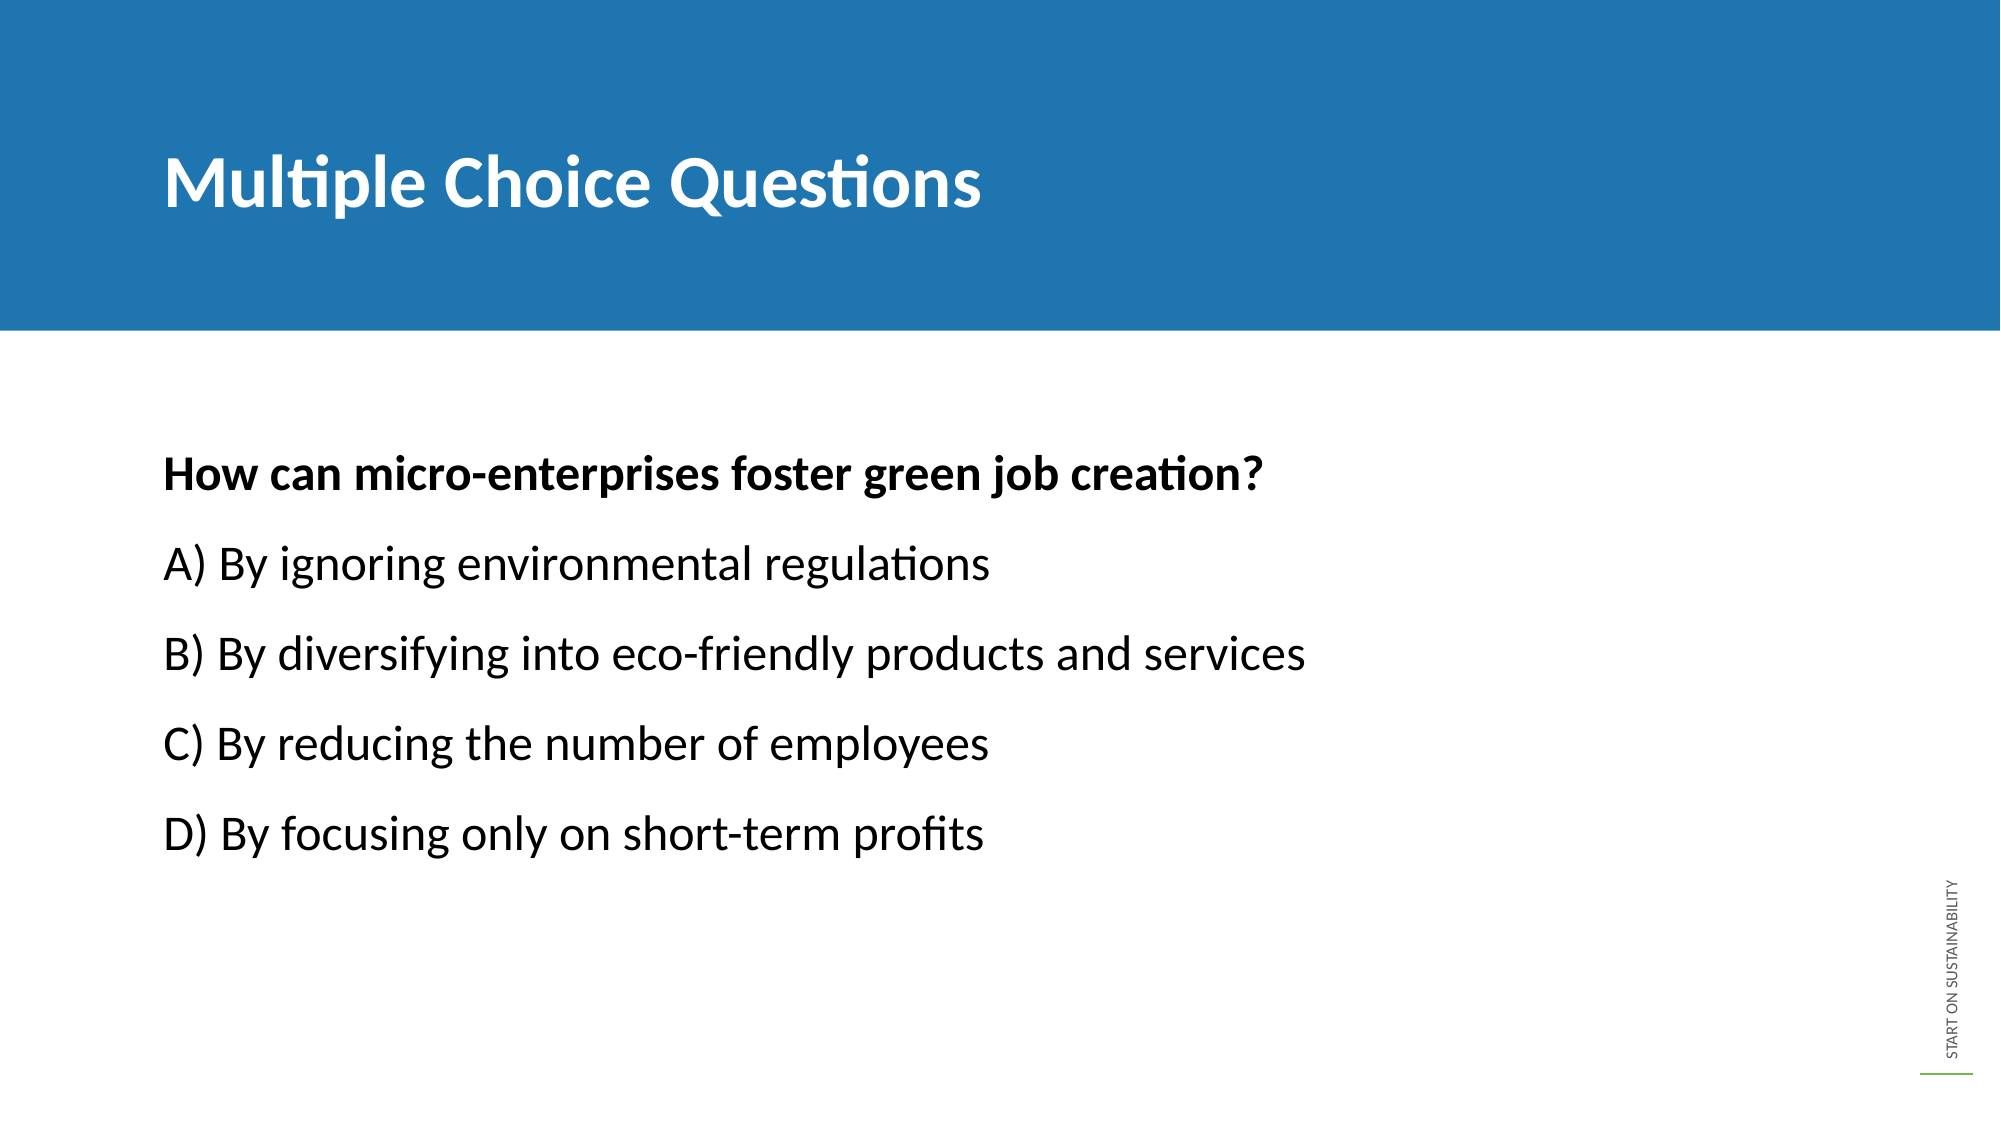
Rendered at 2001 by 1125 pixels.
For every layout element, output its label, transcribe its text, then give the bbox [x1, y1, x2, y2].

list Multiple Choice Questions [148, 135, 1868, 268]
list How can micro-enterprises foster green job creation? A) By ignoring environmental regulations B) By diversifying into eco-friendly products and services C) By reducing the number of employees D) By focusing only on short-term profits [148, 403, 1868, 1024]
